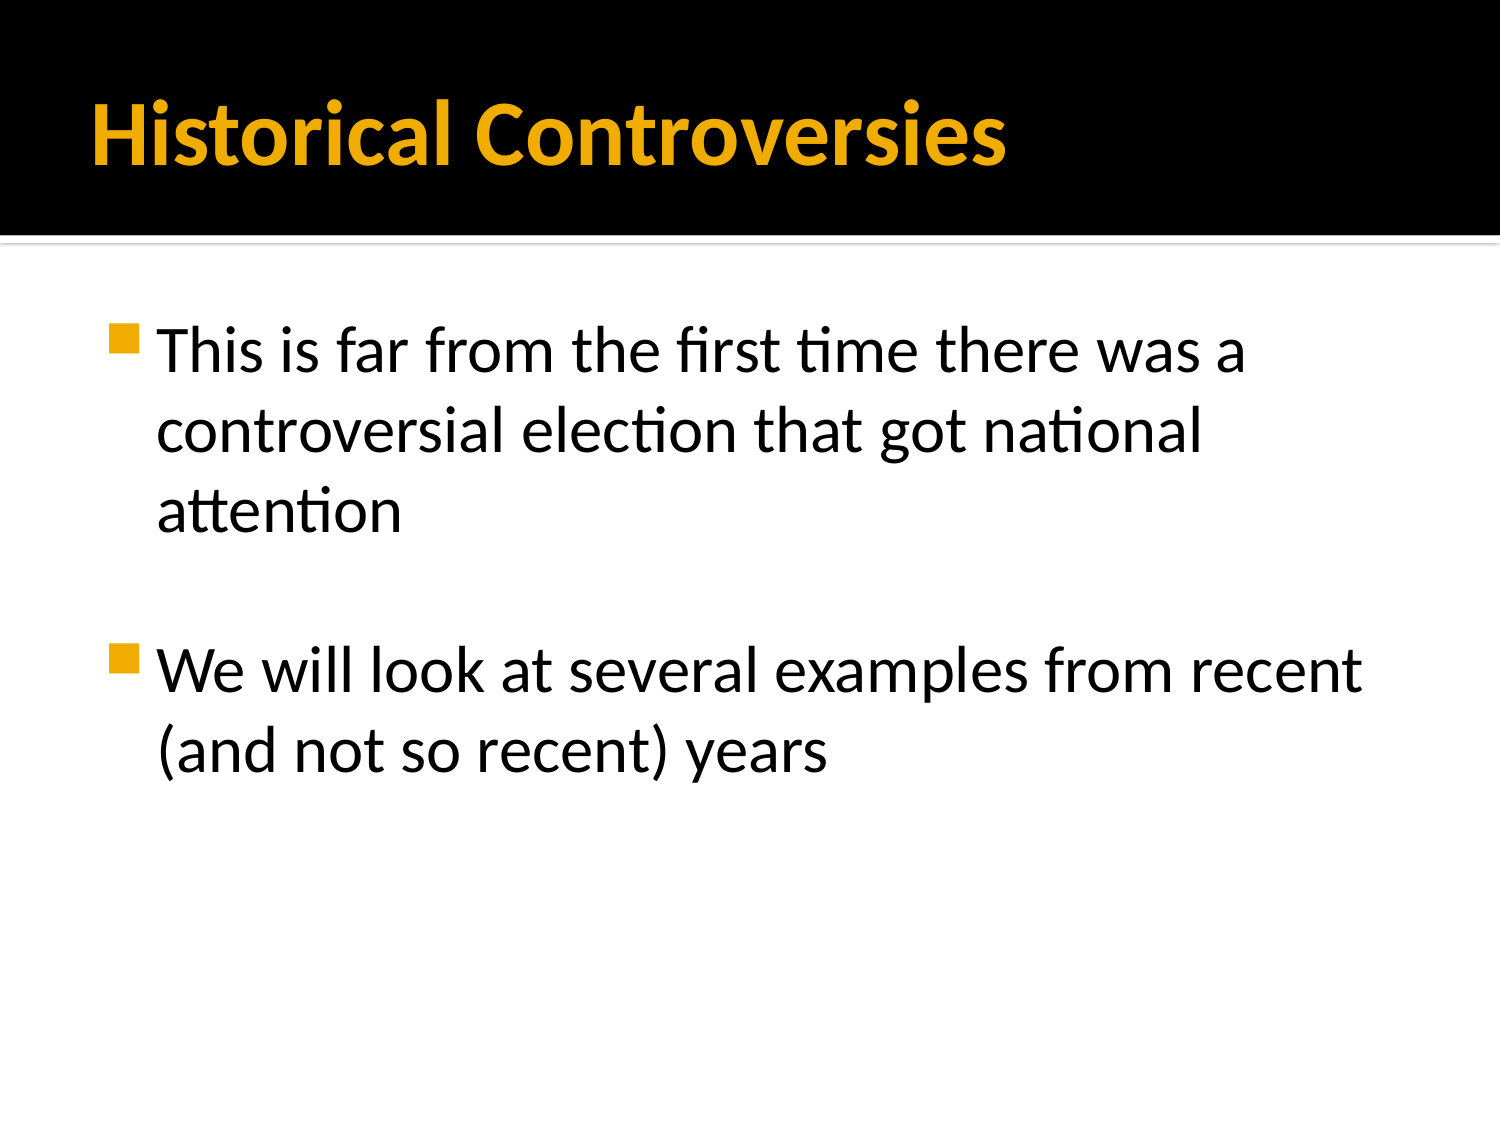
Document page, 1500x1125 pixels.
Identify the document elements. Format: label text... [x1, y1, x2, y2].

title Historical Controversies [75, 25, 1425, 231]
list This is far from the first time there was a controversial election that got national attention We will look at several examples from recent (and not so recent) years [75, 291, 1425, 1050]
